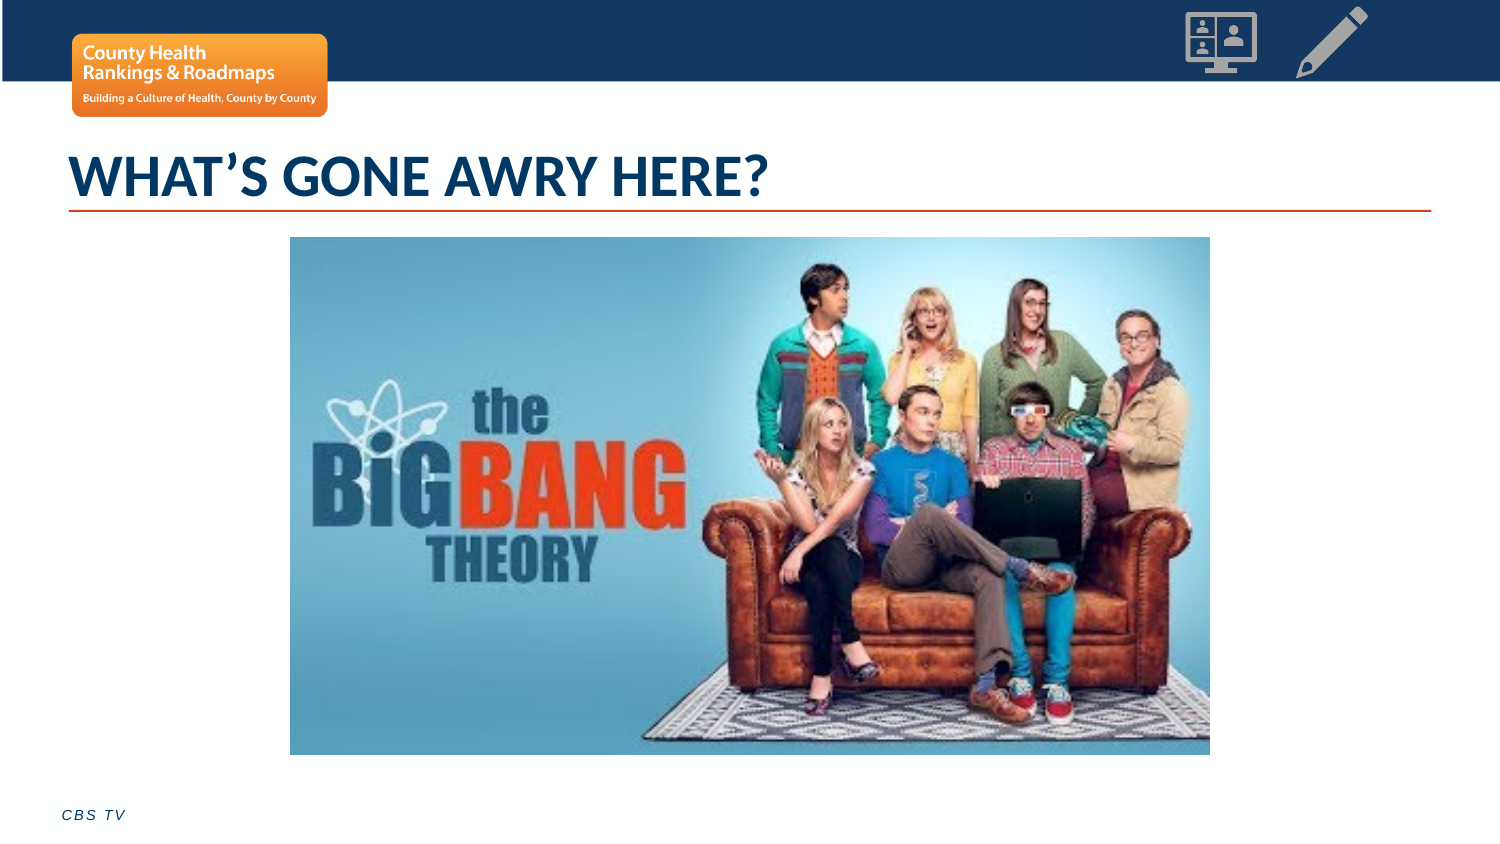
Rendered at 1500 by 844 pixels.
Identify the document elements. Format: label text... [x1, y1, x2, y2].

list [290, 237, 1210, 755]
text_box CBS TV [0, 806, 187, 824]
picture [0, 0, 1500, 123]
title What’s Gone Awry Here? [68, 142, 1432, 210]
